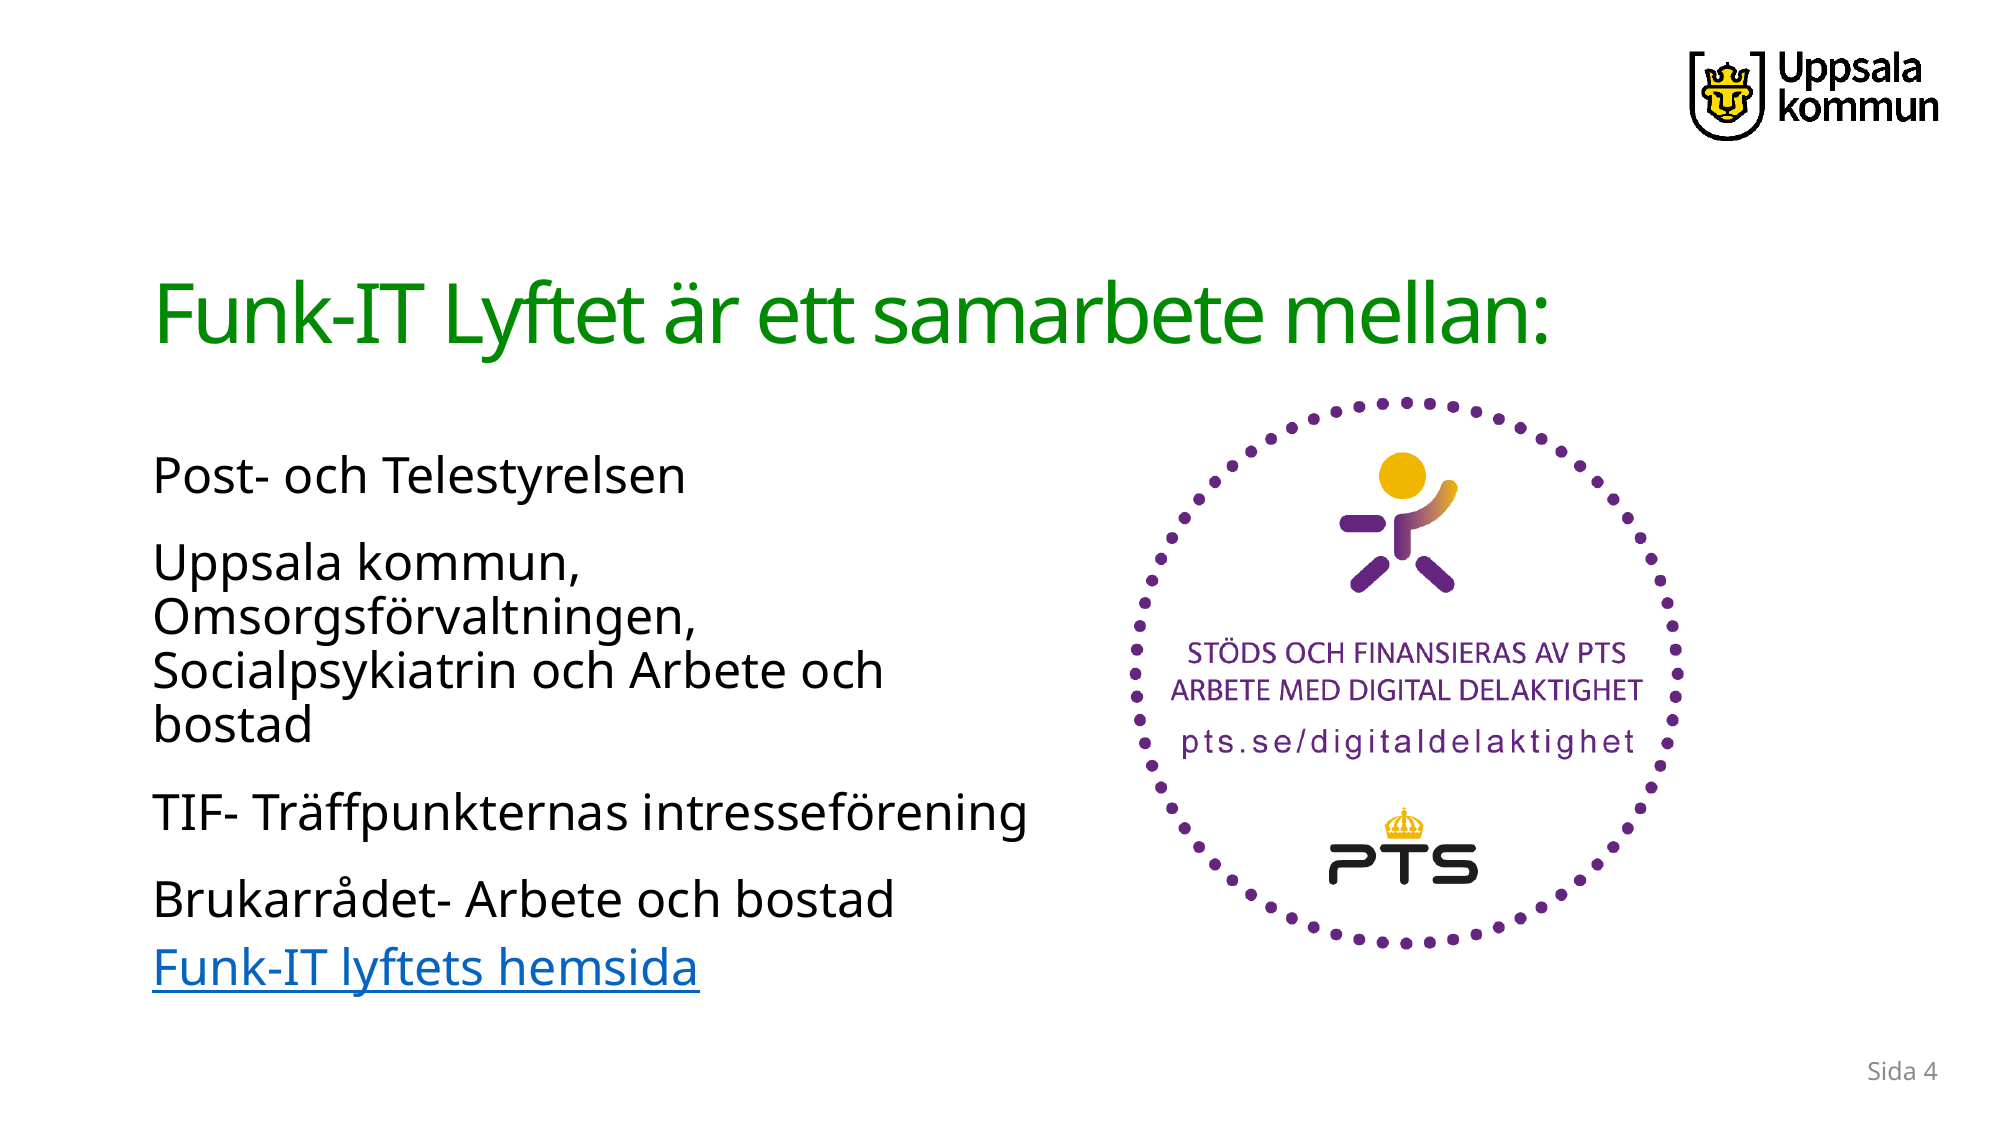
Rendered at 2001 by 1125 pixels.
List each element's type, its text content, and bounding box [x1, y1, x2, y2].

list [1120, 386, 1695, 961]
text_box Funk-IT lyftets hemsida [137, 929, 1011, 1043]
picture [1674, 36, 1953, 156]
title Funk-IT Lyftet är ett samarbete mellan: [137, 159, 1675, 370]
slide_number Sida 4 [1502, 1042, 1953, 1103]
list Post- och Telestyrelsen Uppsala kommun, Omsorgsförvaltningen, Socialpsykiatrin och Arbete och bostad TIF- Träffpunkternas intresseförening Brukarrådet- Arbete och bostad [137, 442, 1049, 960]
